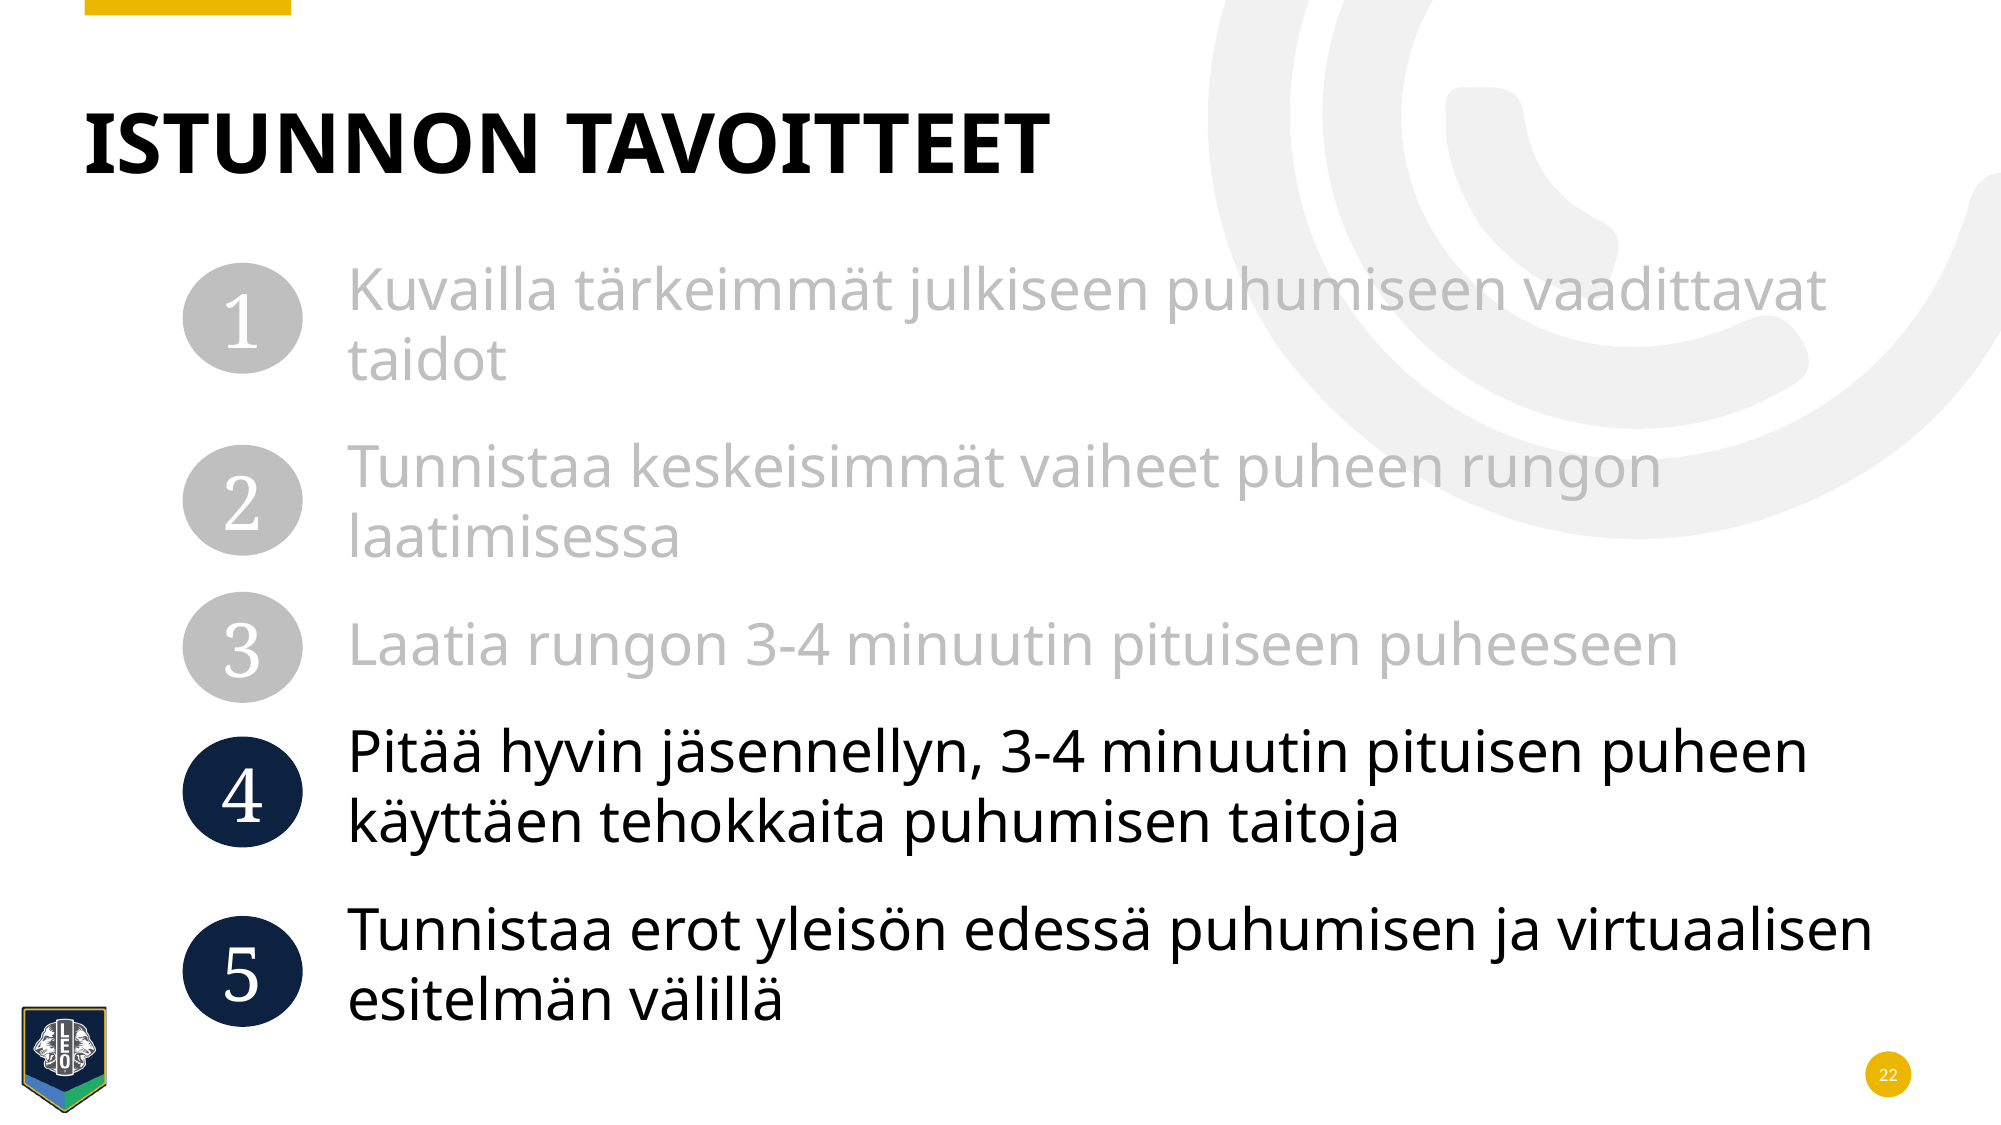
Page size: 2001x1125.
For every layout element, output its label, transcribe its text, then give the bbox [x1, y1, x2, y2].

slide_number 22 [1864, 1059, 1913, 1090]
title Istunnon tavoitteet [84, 40, 1914, 192]
list Kuvailla tärkeimmät julkiseen puhumiseen vaadittavat taidot Tunnistaa keskeisimmät vaiheet puheen rungon laatimisessa Laatia rungon 3-4 minuutin pituiseen puheeseen Pitää hyvin jäsennellyn, 3-4 minuutin pituisen puheen käyttäen tehokkaita puhumisen taitoja Tunnistaa erot yleisön edessä puhumisen ja virtuaalisen esitelmän välillä [332, 244, 1956, 1006]
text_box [182, 262, 303, 1027]
